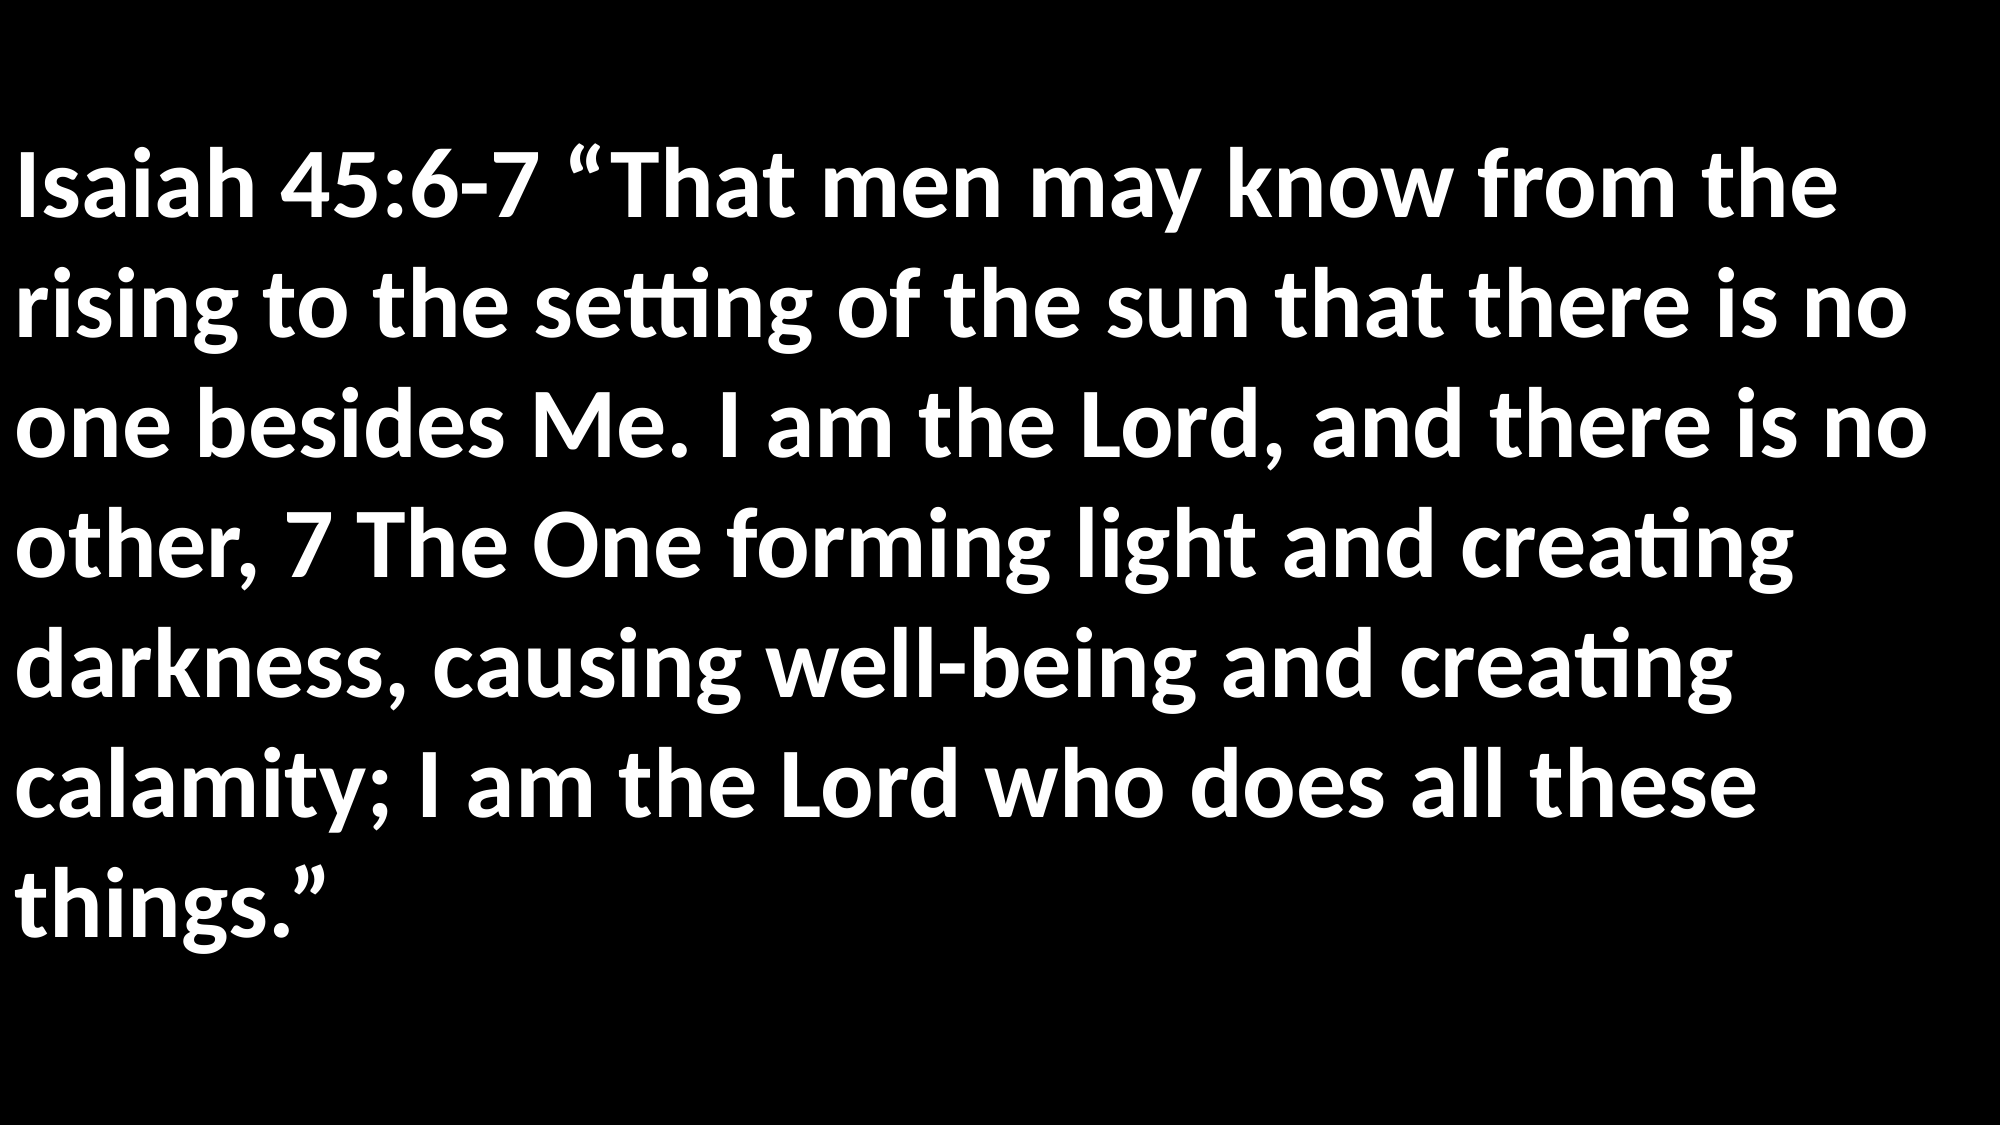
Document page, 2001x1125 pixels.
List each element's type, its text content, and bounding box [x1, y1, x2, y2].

text_box Isaiah 45:6-7 “That men may know from the rising to the setting of the sun that there is no one besides Me. I am the Lord, and there is no other, 7 The One forming light and creating darkness, causing well-being and creating calamity; I am the Lord who does all these things.” [0, 110, 2000, 1010]
